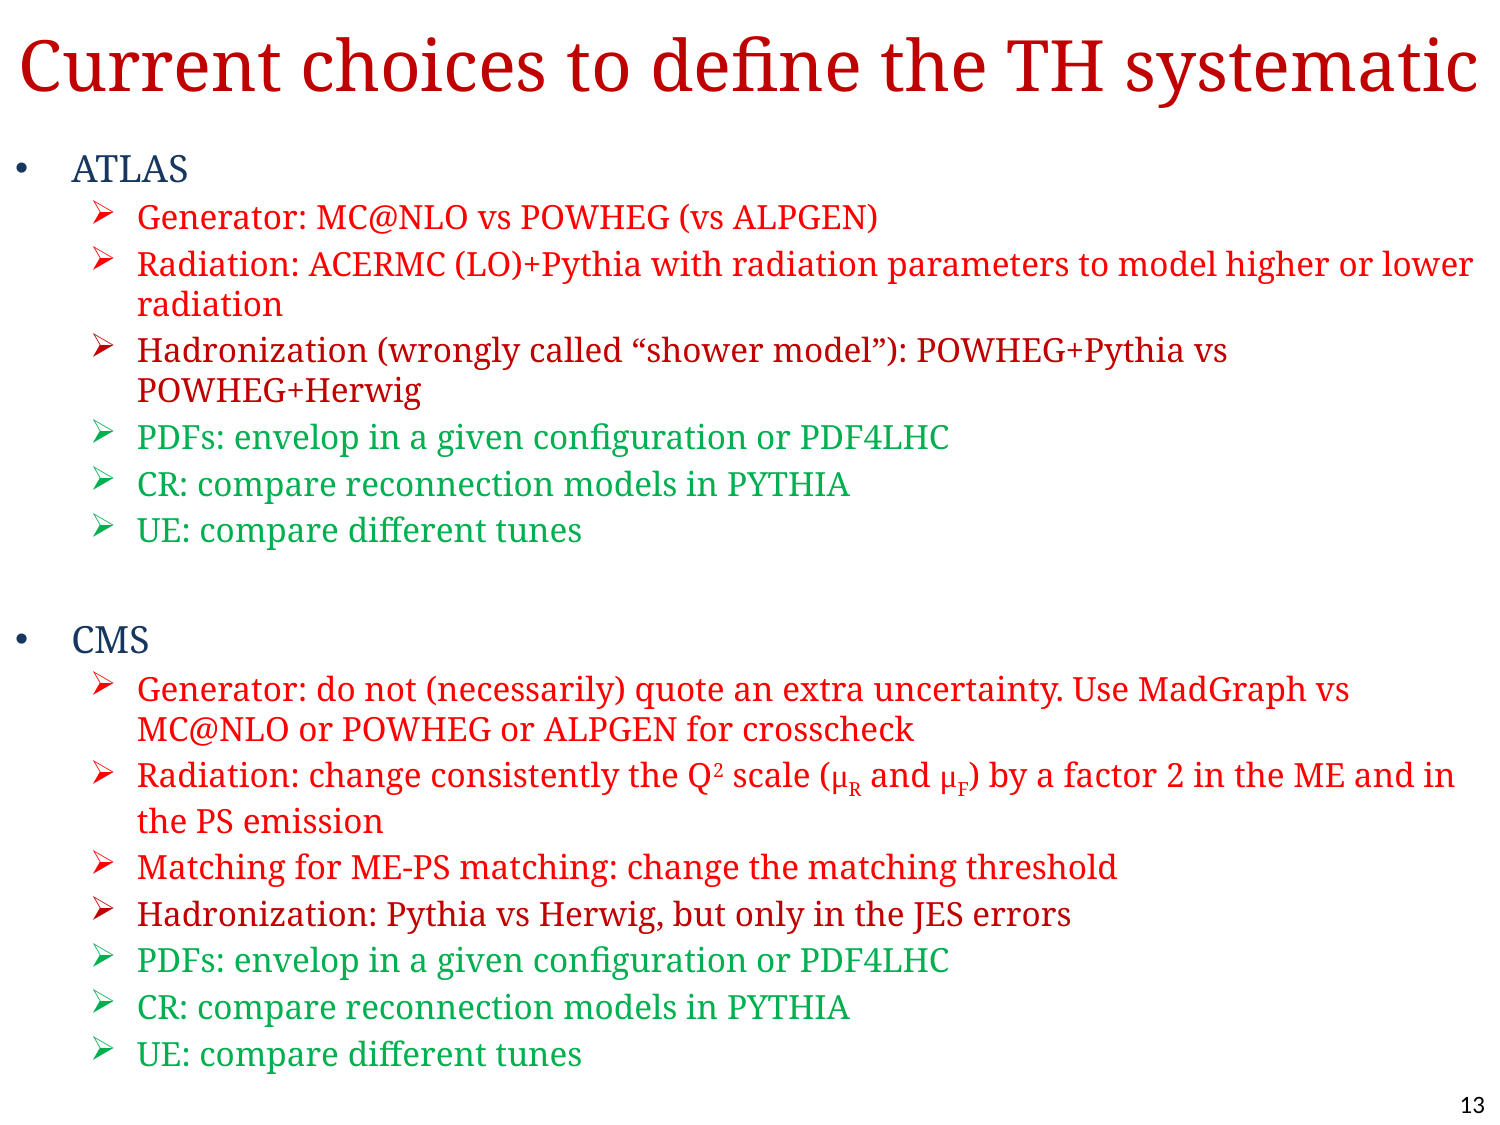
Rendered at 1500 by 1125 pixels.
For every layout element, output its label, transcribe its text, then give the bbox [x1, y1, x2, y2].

slide_number 13 [1316, 1082, 1500, 1125]
title Current choices to define the TH systematic [0, 0, 1500, 126]
list ATLAS Generator: MC@NLO vs POWHEG (vs ALPGEN) Radiation: ACERMC (LO)+Pythia with radiation parameters to model higher or lower radiation Hadronization (wrongly called “shower model”): POWHEG+Pythia vs POWHEG+Herwig PDFs: envelop in a given configuration or PDF4LHC CR: compare reconnection models in PYTHIA UE: compare different tunes CMS Generator: do not (necessarily) quote an extra uncertainty. Use MadGraph vs MC@NLO or POWHEG or ALPGEN for crosscheck Radiation: change consistently the Q2 scale (μR and μF) by a factor 2 in the ME and in the PS emission Matching for ME-PS matching: change the matching threshold Hadronization: Pythia vs Herwig, but only in the JES errors PDFs: envelop in a given configuration or PDF4LHC CR: compare reconnection models in PYTHIA UE: compare different tunes [0, 137, 1500, 1087]
